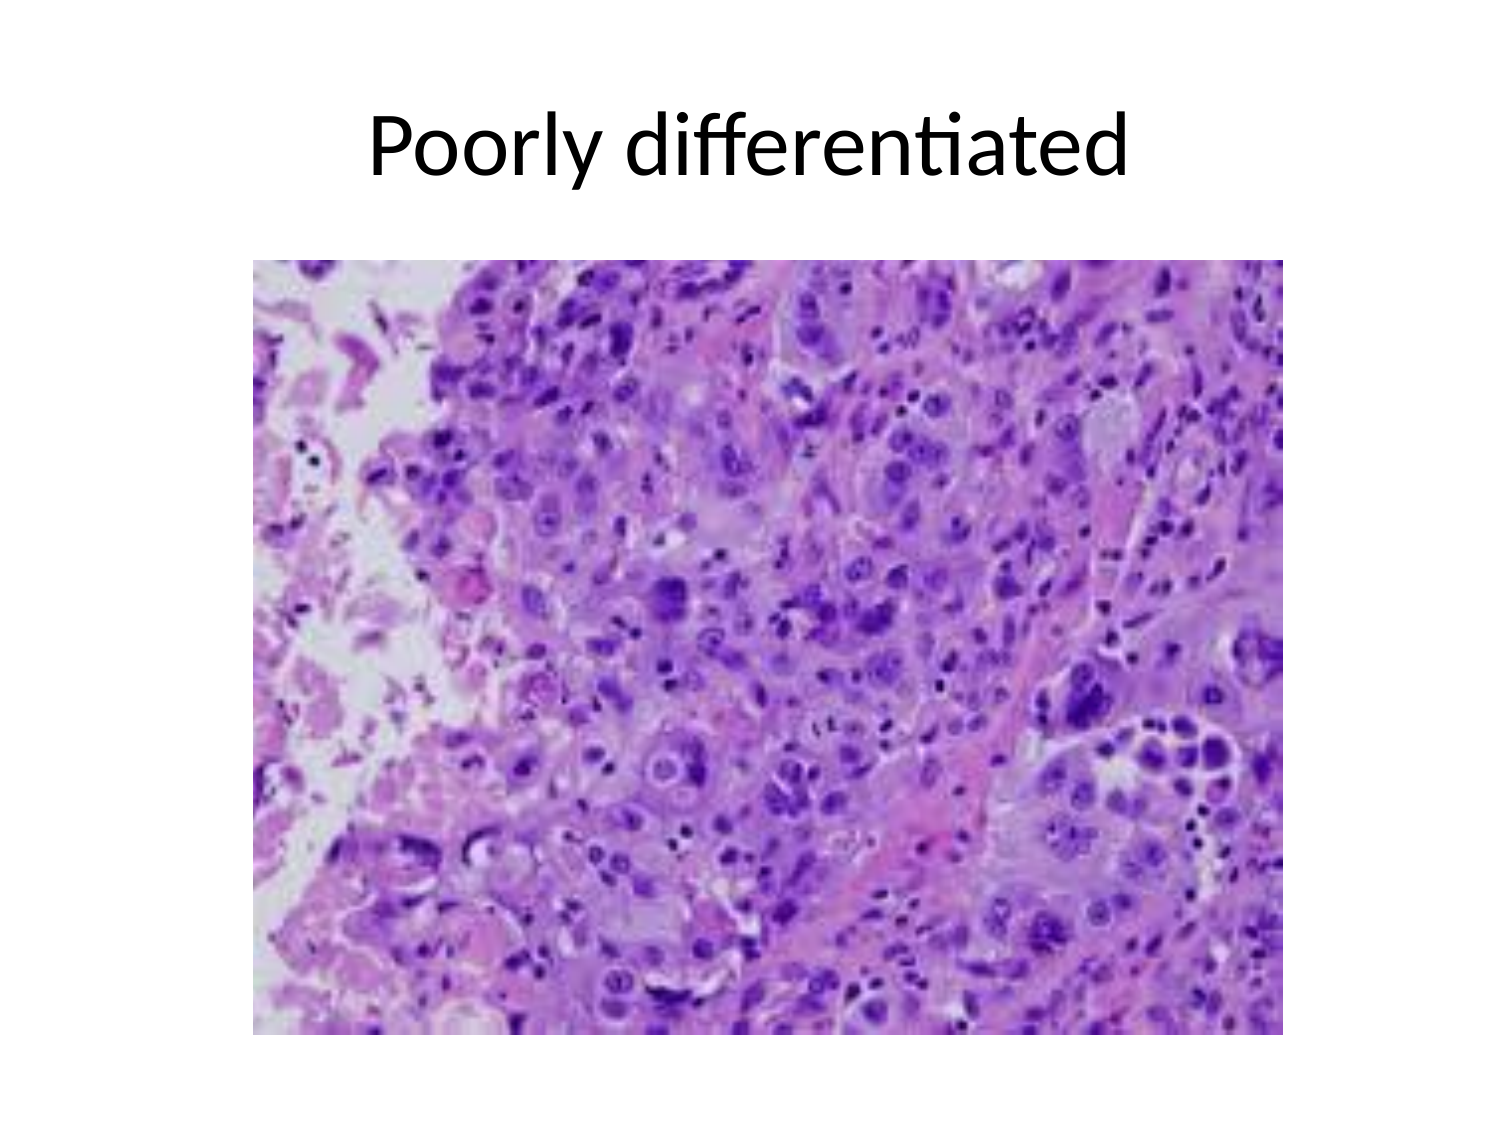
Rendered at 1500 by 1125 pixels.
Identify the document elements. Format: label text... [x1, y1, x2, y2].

title Poorly differentiated [75, 45, 1425, 233]
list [253, 259, 1284, 1036]
